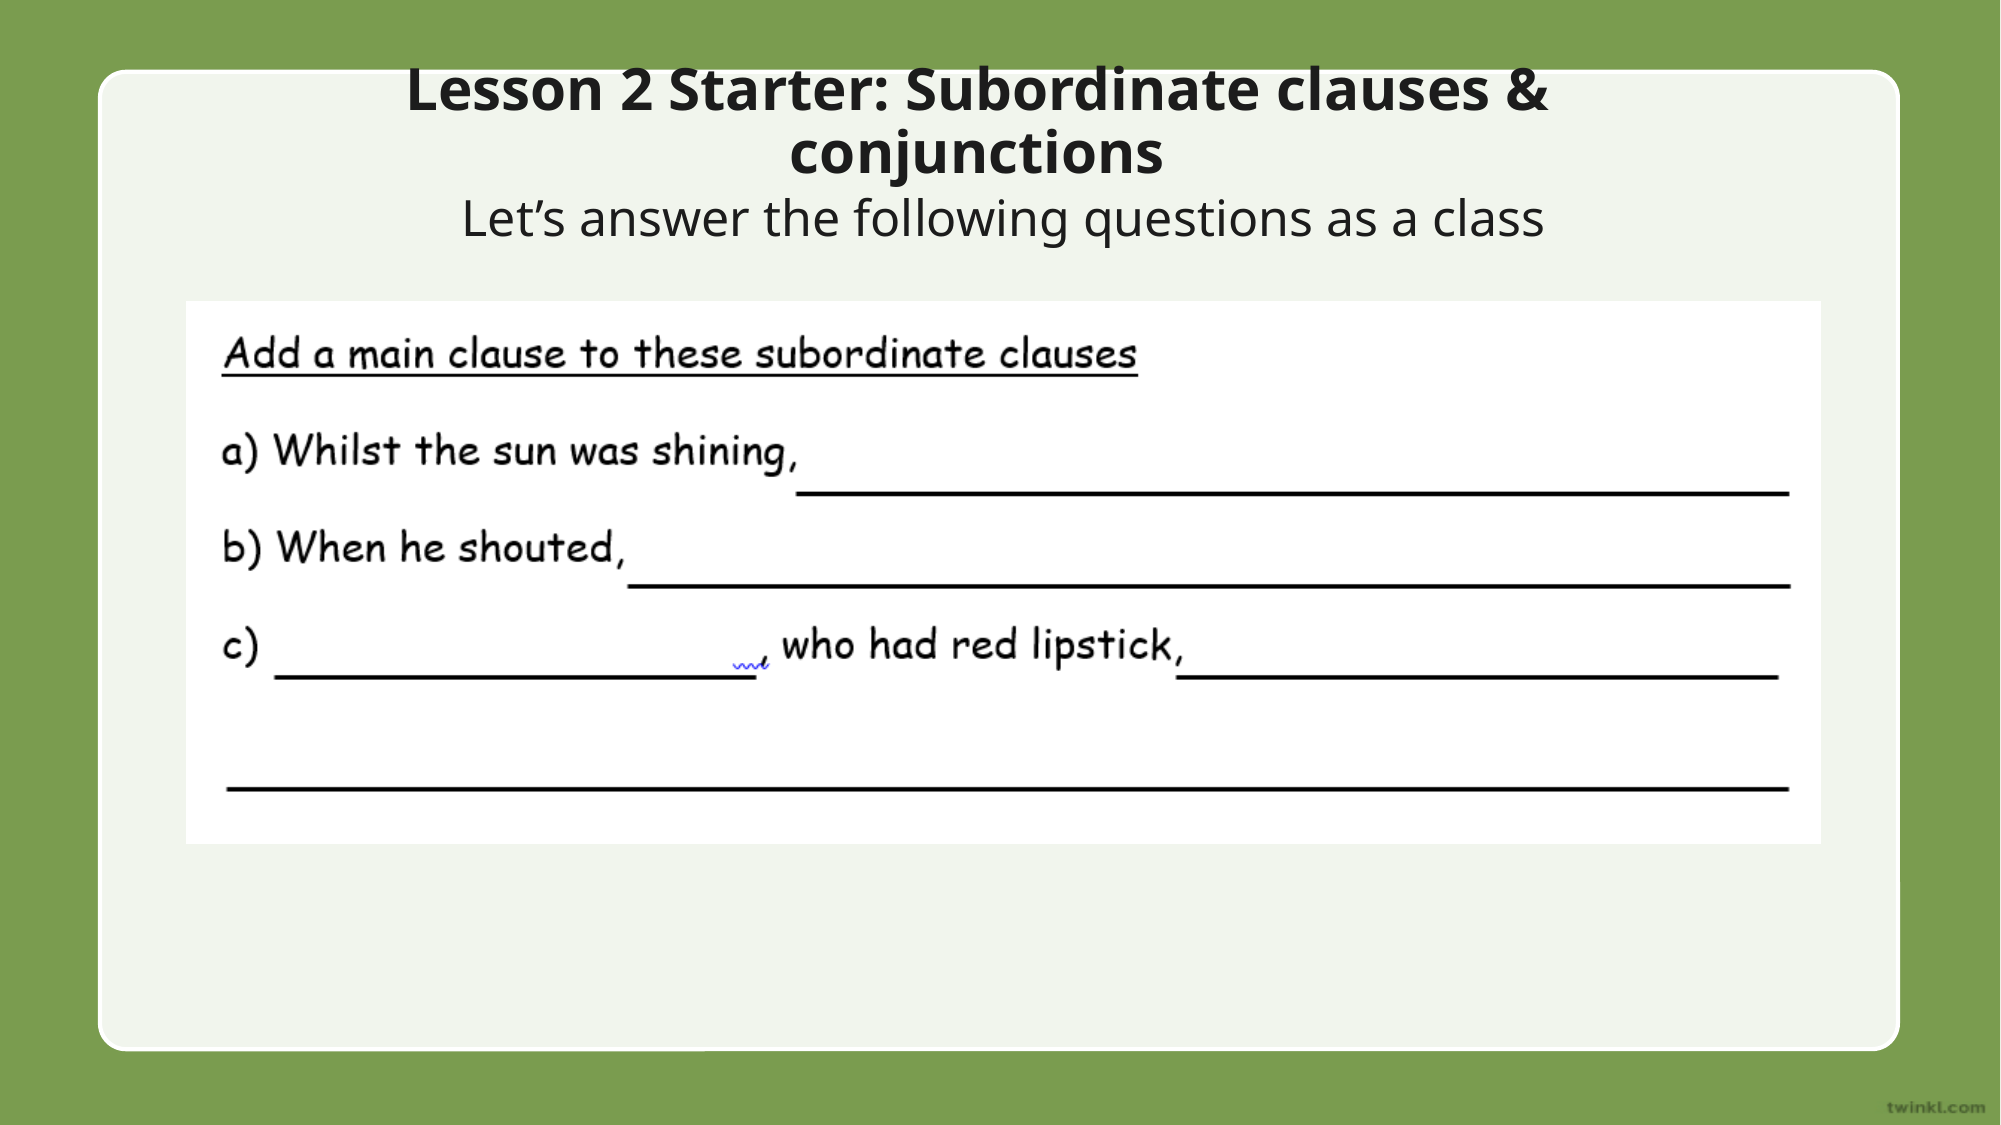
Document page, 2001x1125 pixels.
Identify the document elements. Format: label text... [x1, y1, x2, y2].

text_box Let’s answer the following questions as a class [130, 178, 1878, 314]
picture [0, 0, 2001, 1125]
title Lesson 2 Starter: Subordinate clauses & conjunctions [203, 84, 1752, 162]
